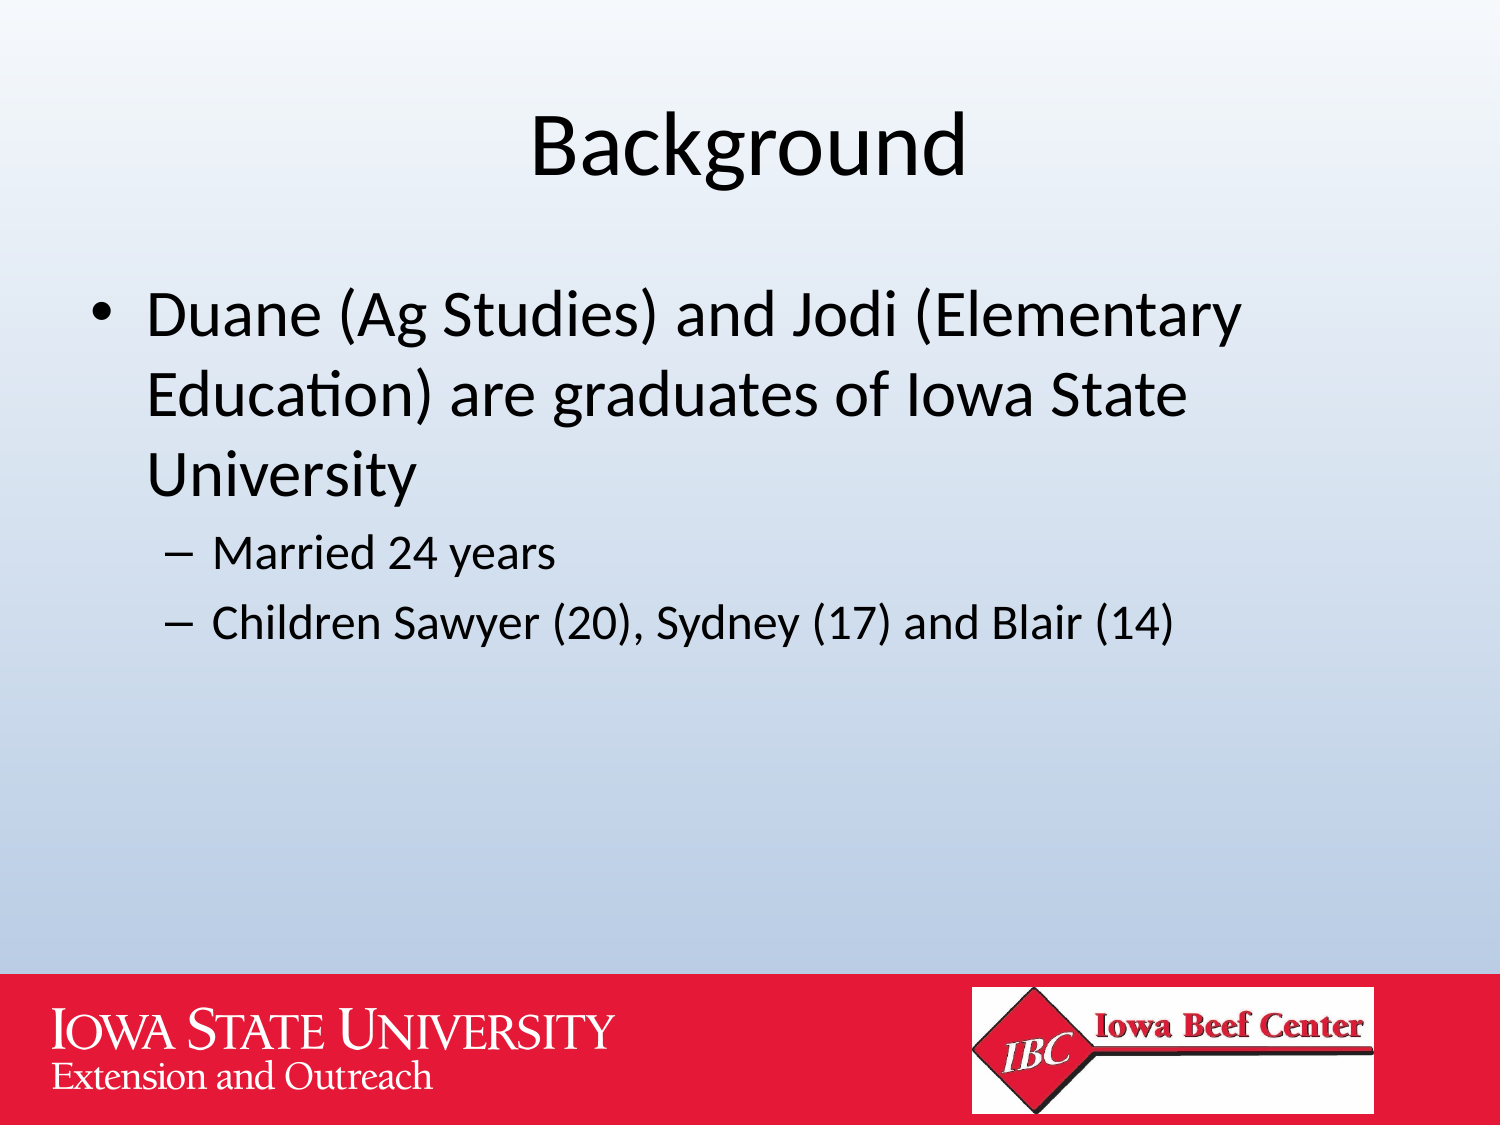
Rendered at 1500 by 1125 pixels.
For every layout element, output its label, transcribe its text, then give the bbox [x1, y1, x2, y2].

title Background [75, 45, 1425, 233]
list Duane (Ag Studies) and Jodi (Elementary Education) are graduates of Iowa State University Married 24 years Children Sawyer (20), Sydney (17) and Blair (14) [75, 262, 1425, 973]
picture [0, 974, 1500, 1125]
